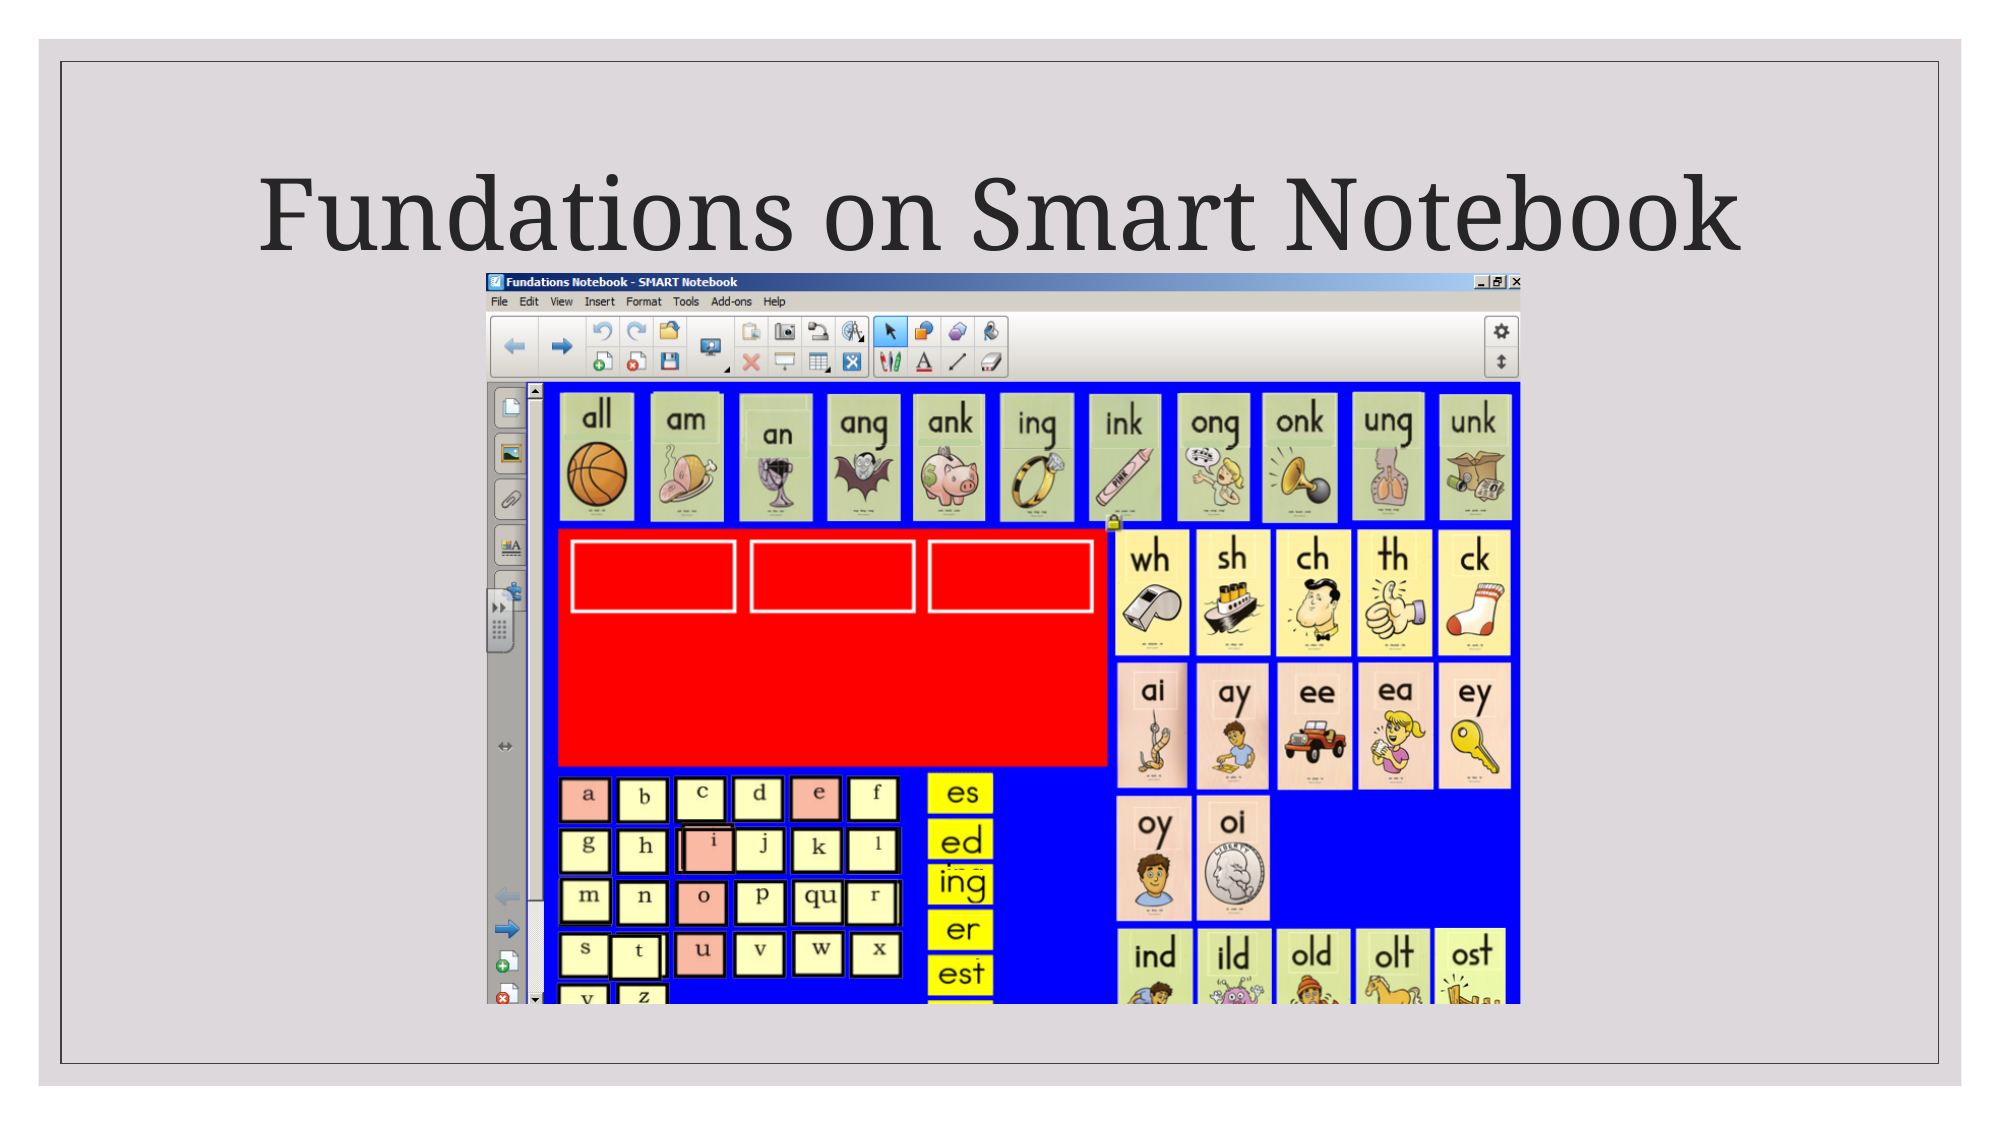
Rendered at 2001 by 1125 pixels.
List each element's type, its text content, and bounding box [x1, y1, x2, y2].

title Fundations on Smart Notebook [174, 105, 1825, 331]
picture [479, 266, 1521, 1004]
